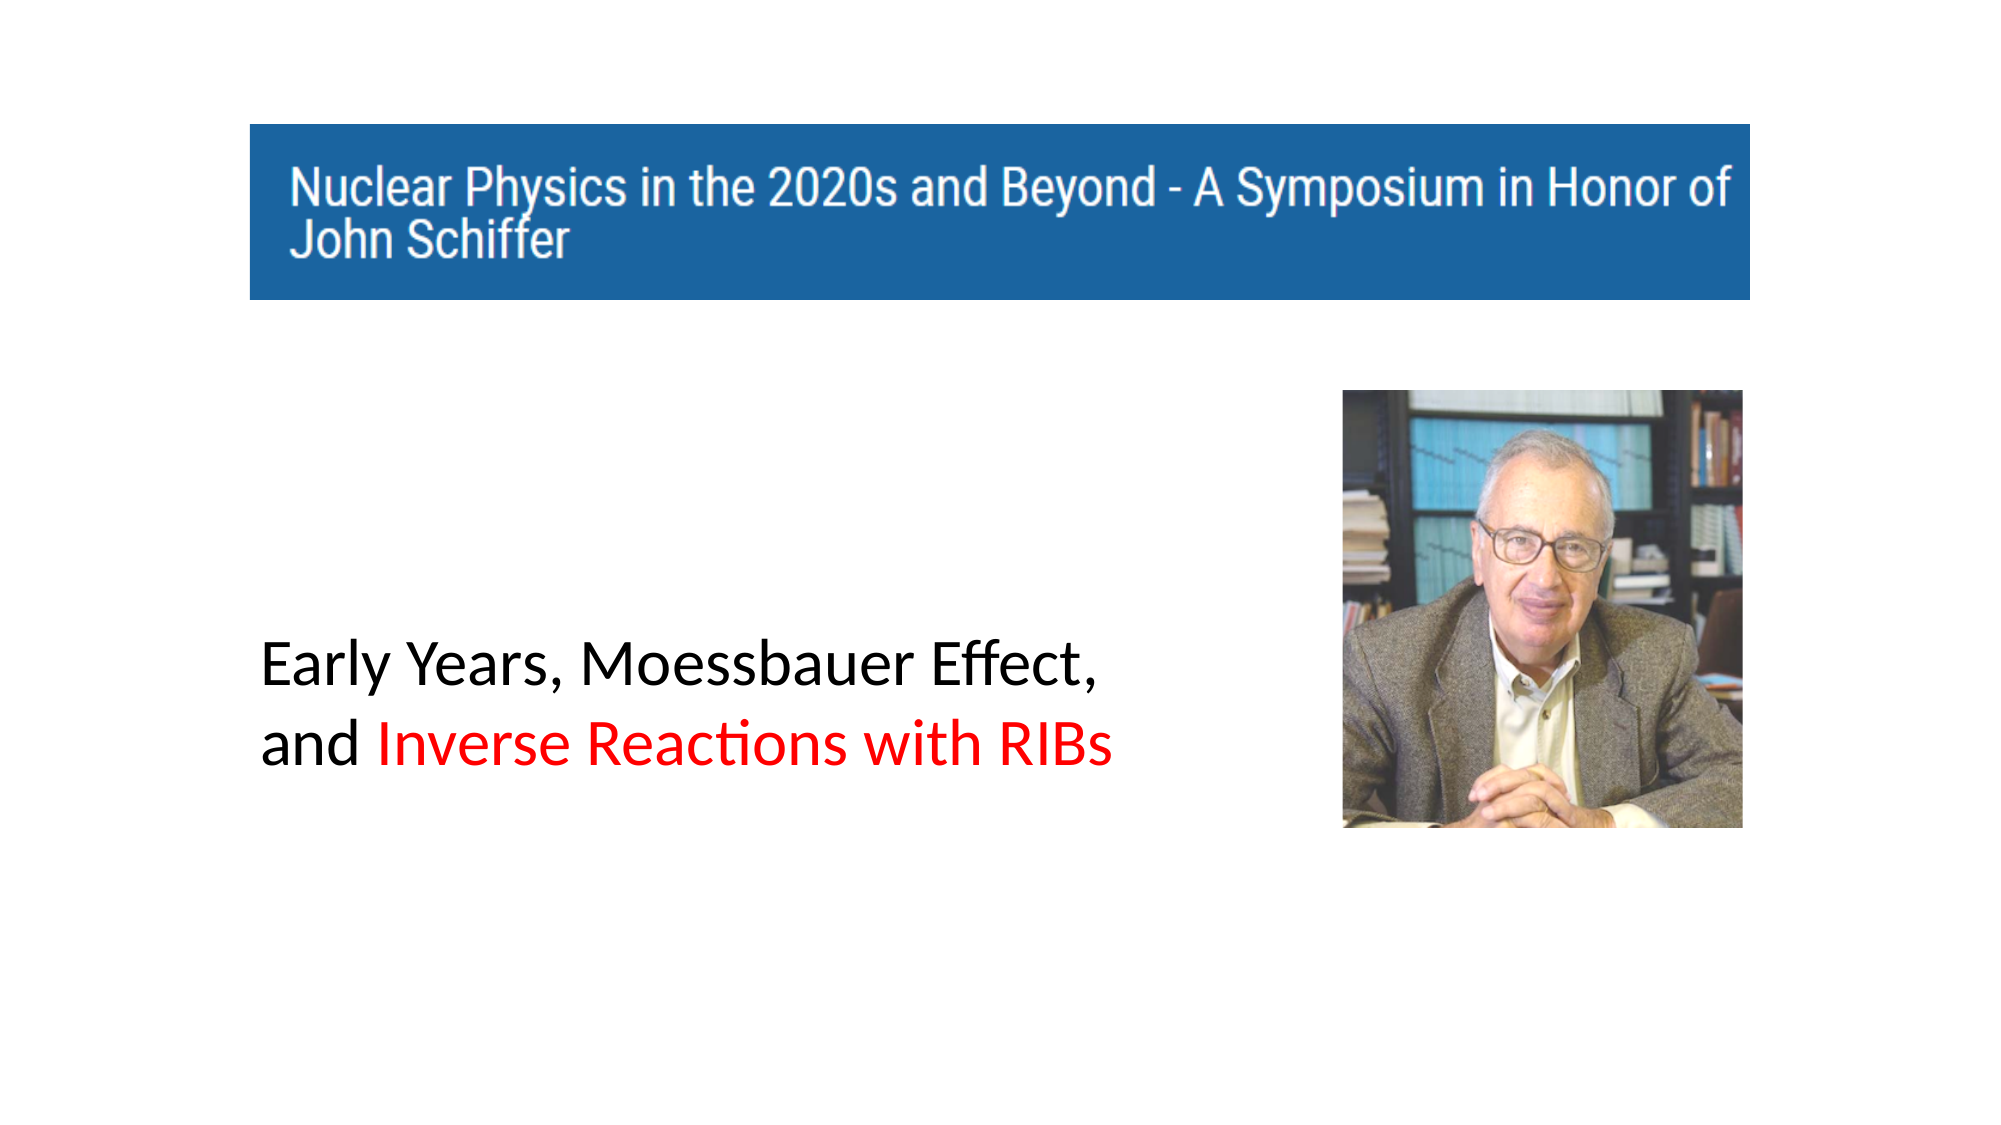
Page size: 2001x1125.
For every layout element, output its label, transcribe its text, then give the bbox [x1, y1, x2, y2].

picture [249, 124, 1751, 300]
text_box Early Years, Moessbauer Effect, and Inverse Reactions with RIBs [245, 611, 1130, 787]
picture [1342, 389, 1743, 828]
